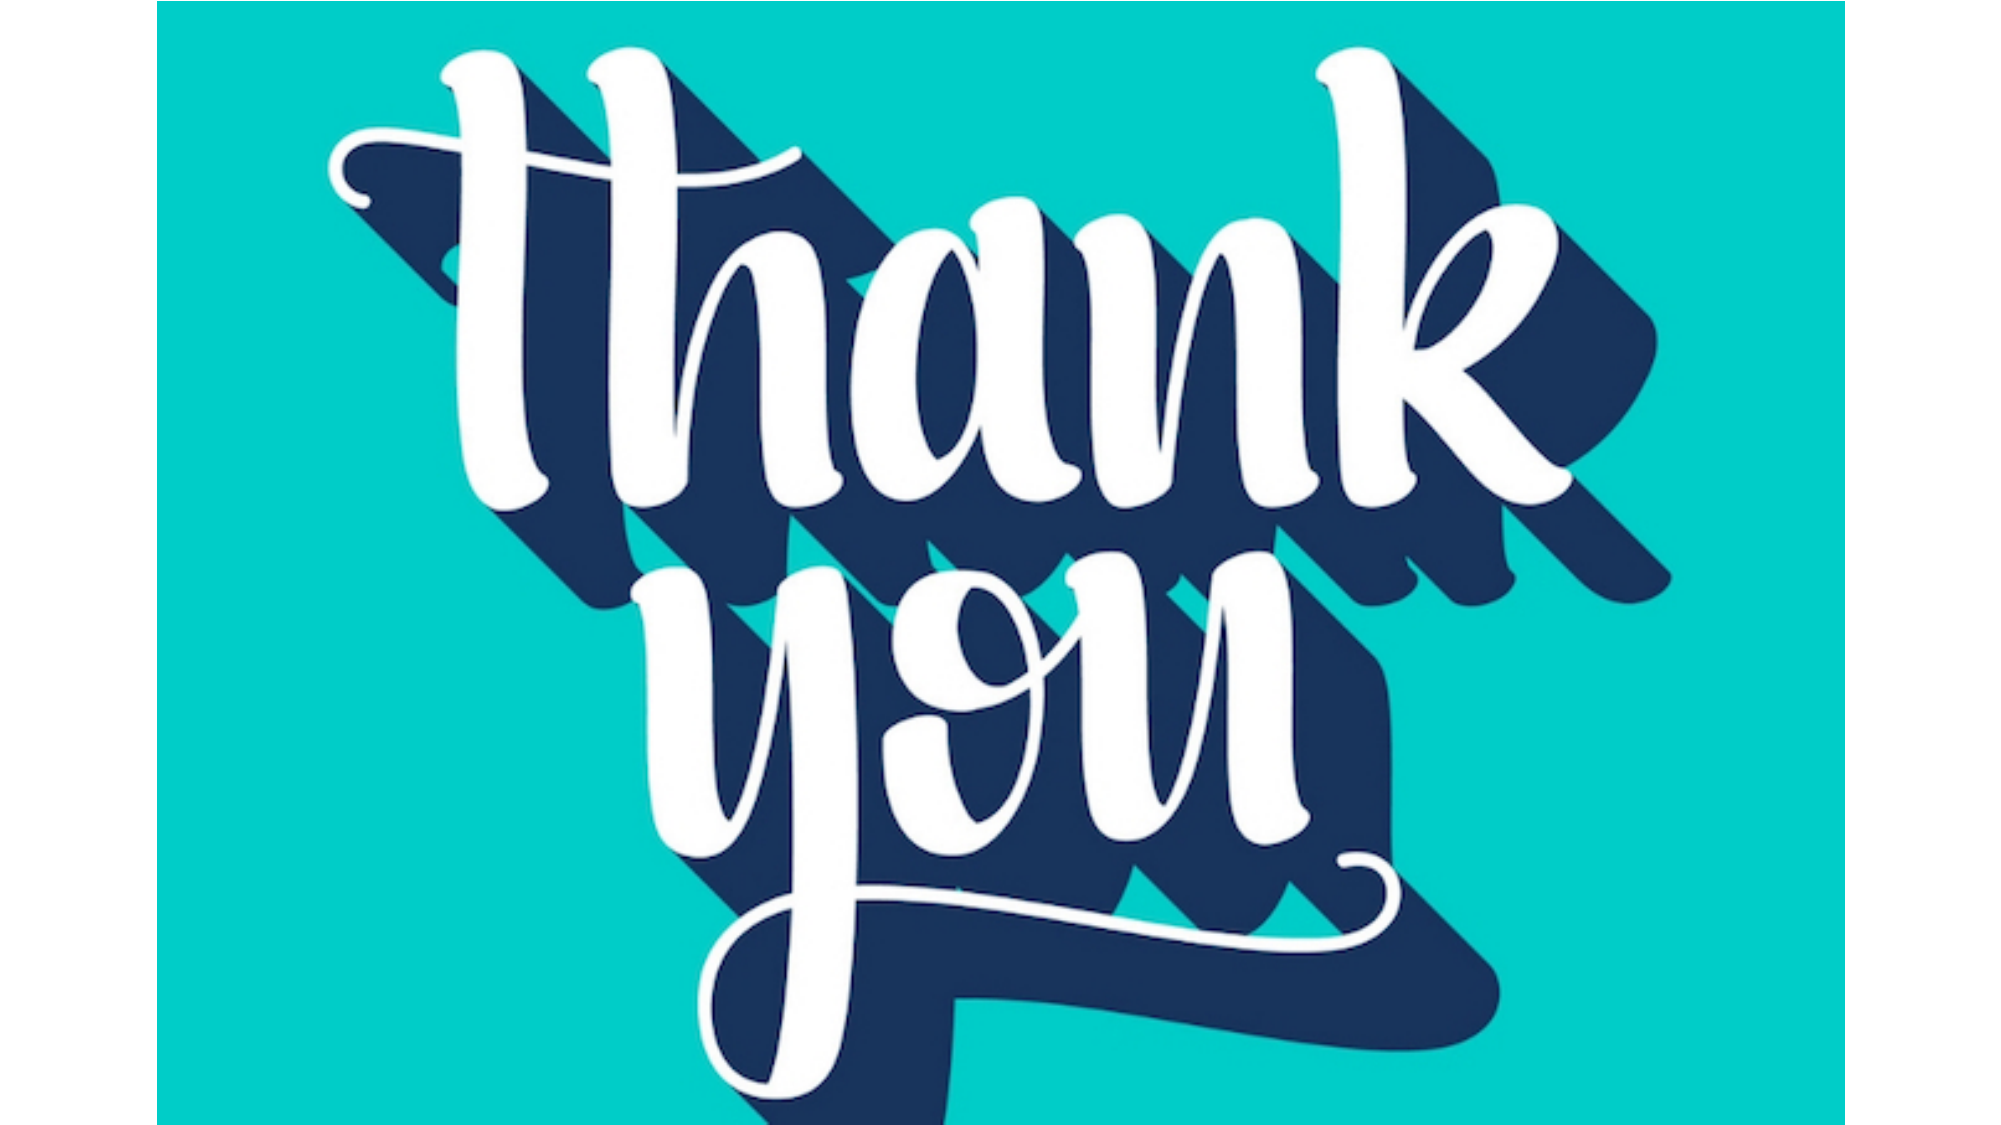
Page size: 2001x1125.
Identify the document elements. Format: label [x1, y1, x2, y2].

picture [157, 0, 1845, 1125]
